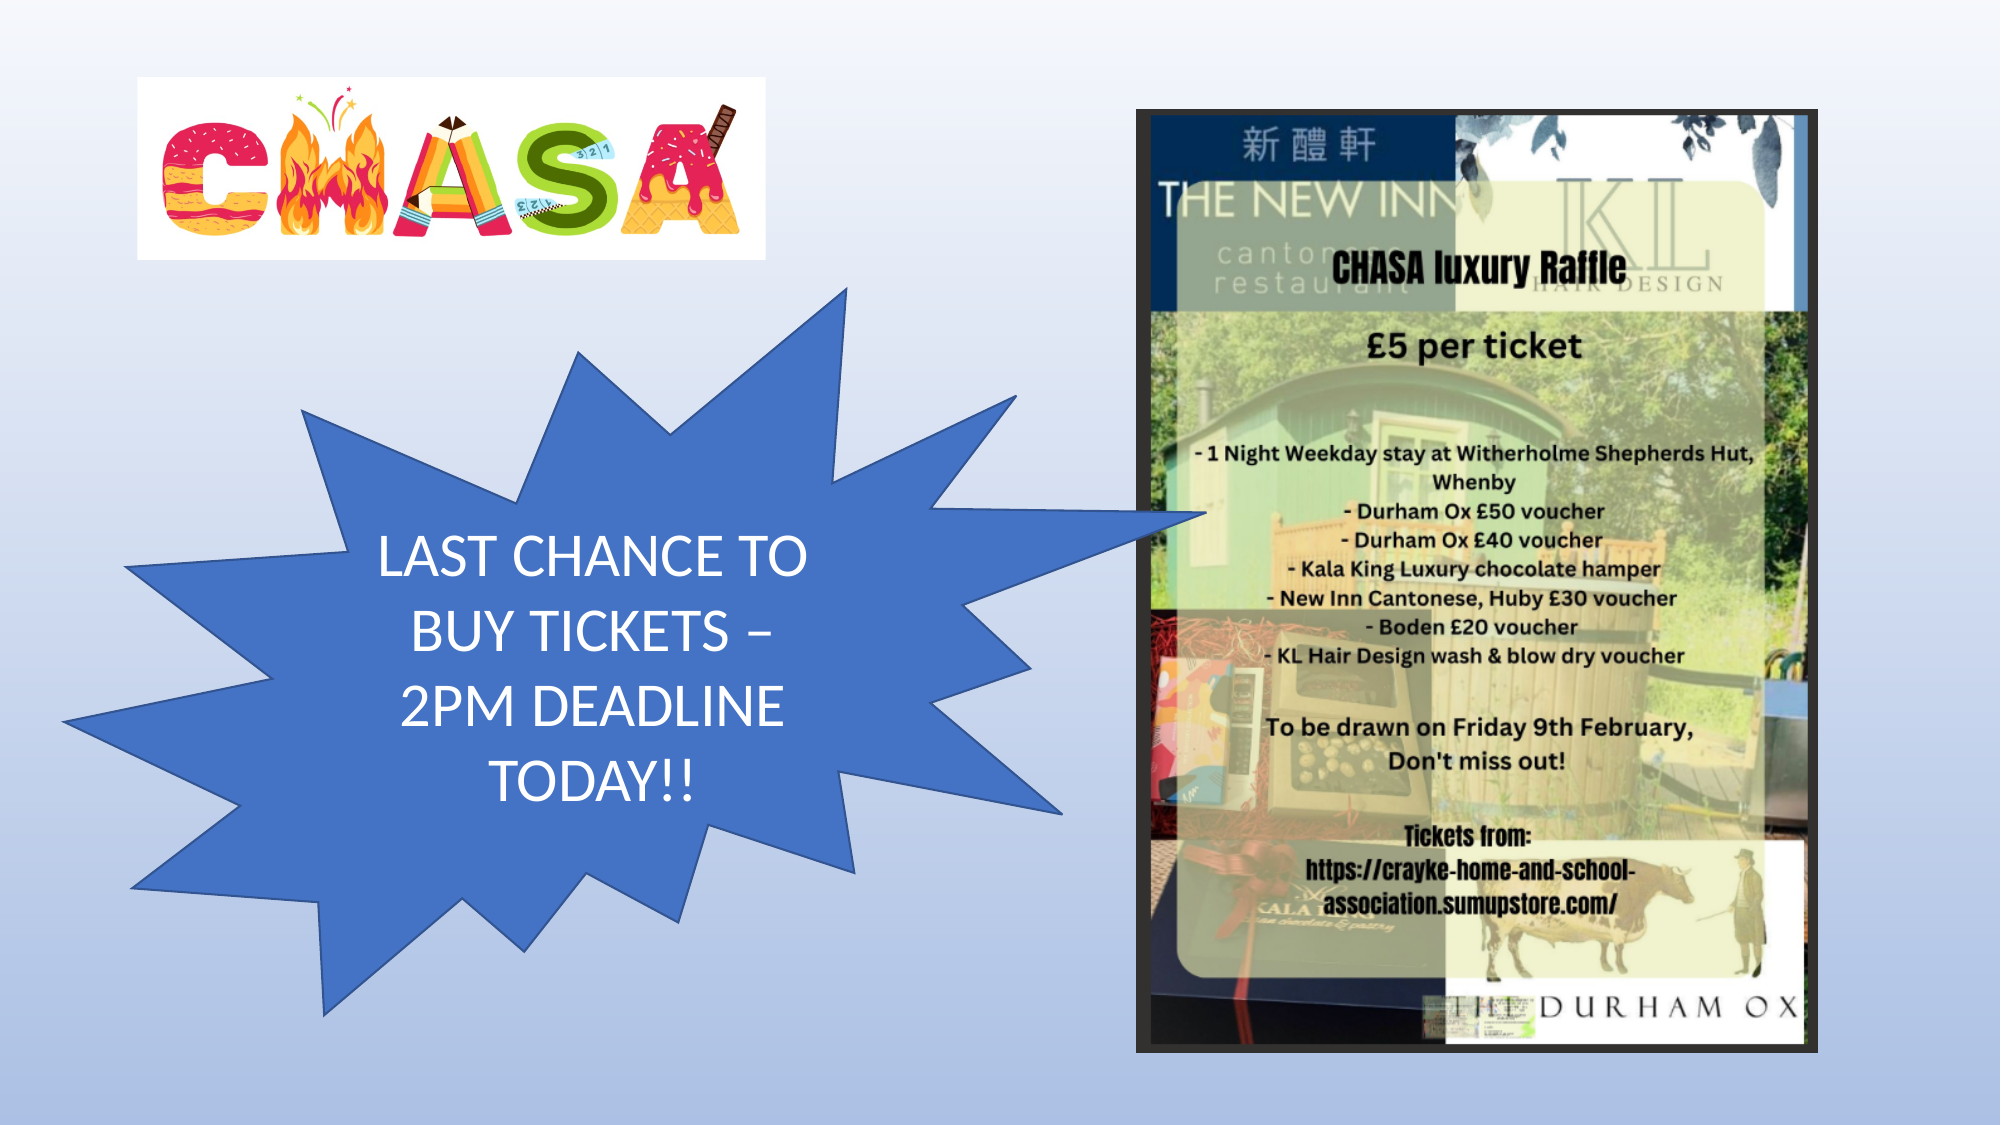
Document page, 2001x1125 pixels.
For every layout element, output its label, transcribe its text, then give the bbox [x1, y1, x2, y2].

picture [137, 77, 766, 260]
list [1136, 109, 1818, 1053]
text_box LAST CHANCE TO BUY TICKETS – 2PM DEADLINE TODAY!! [60, 286, 1136, 1018]
